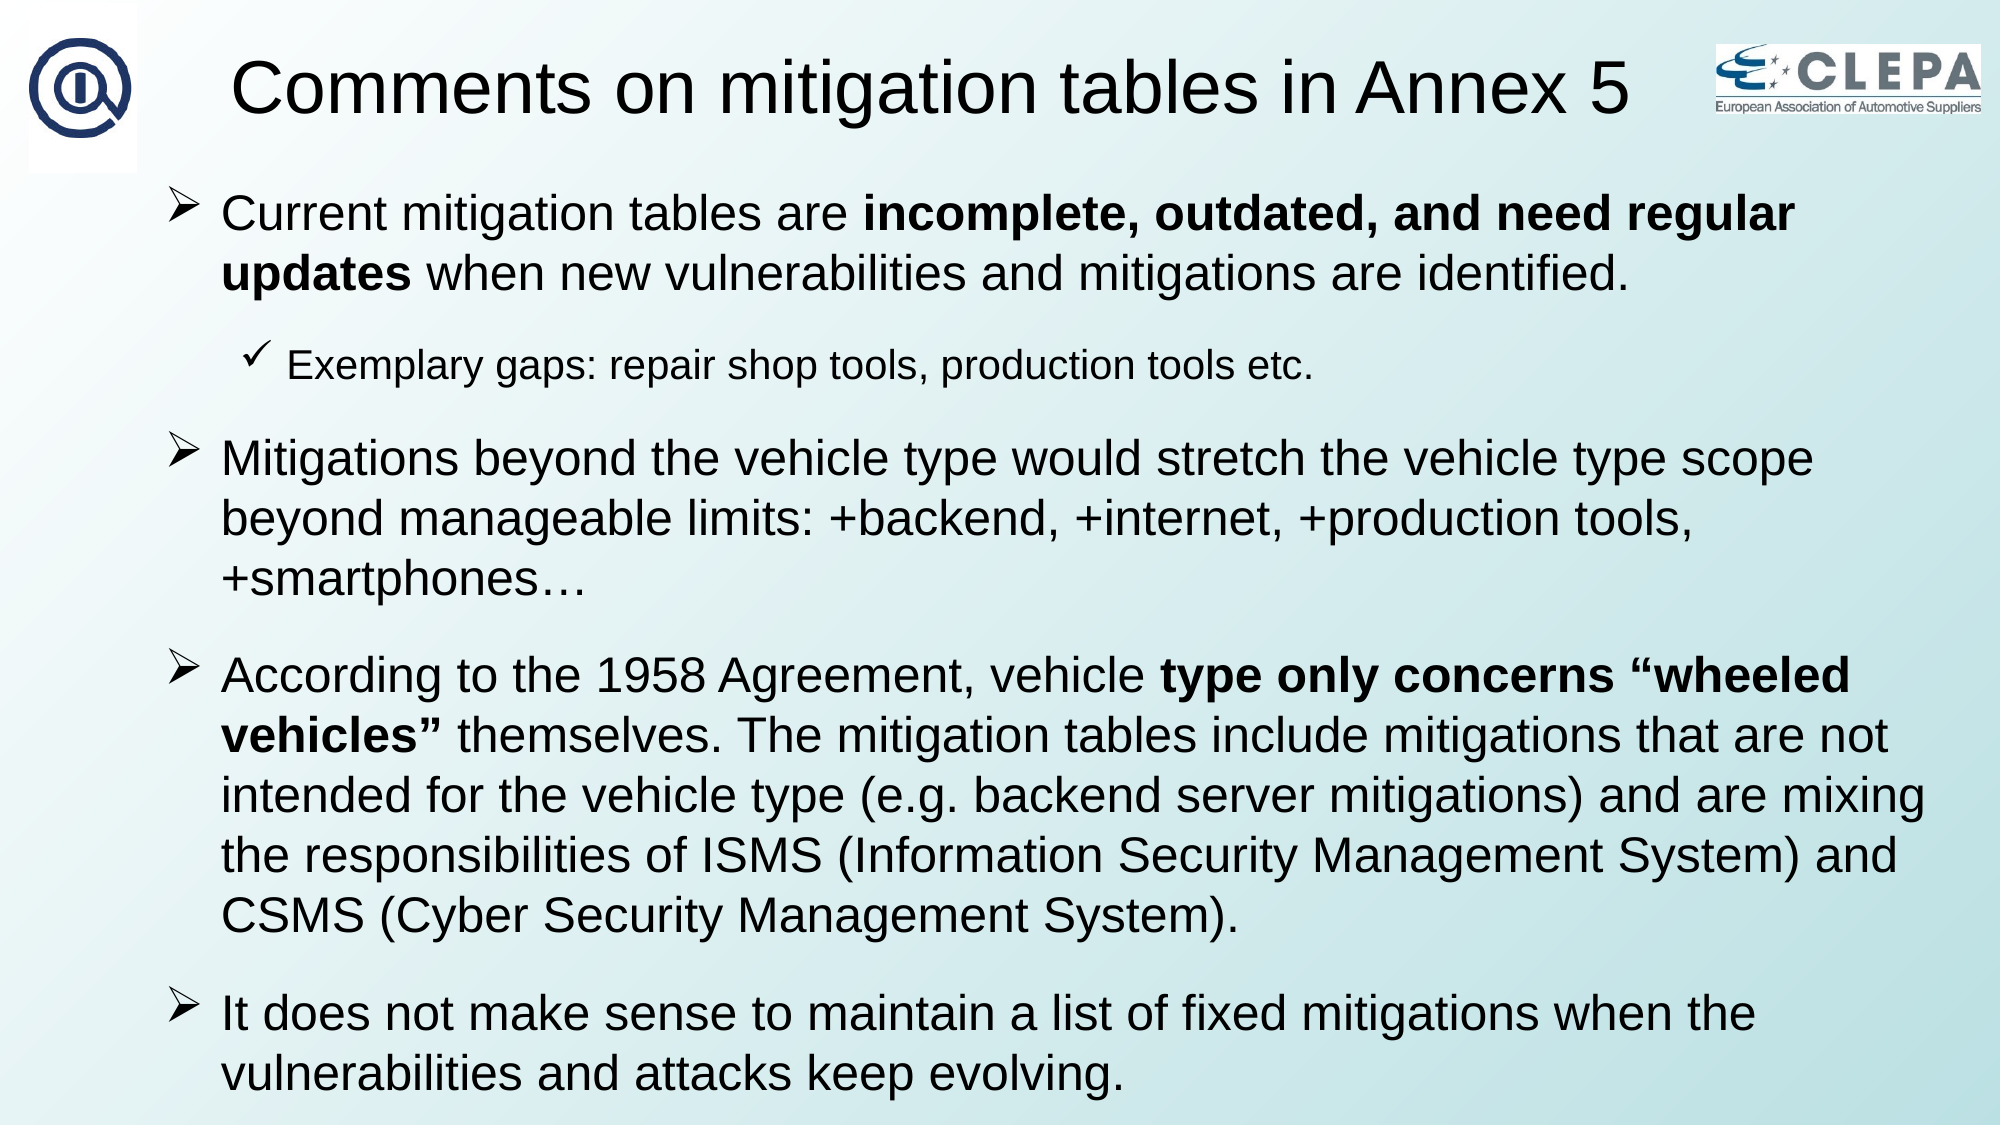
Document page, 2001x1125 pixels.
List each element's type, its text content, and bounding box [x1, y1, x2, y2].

picture [29, 3, 137, 173]
list Current mitigation tables are incomplete, outdated, and need regular updates when new vulnerabilities and mitigations are identified. Exemplary gaps: repair shop tools, production tools etc. Mitigations beyond the vehicle type would stretch the vehicle type scope beyond manageable limits: +backend, +internet, +production tools, +smartphones… According to the 1958 Agreement, vehicle type only concerns “wheeled vehicles” themselves. The mitigation tables include mitigations that are not intended for the vehicle type (e.g. backend server mitigations) and are mixing the responsibilities of ISMS (Information Security Management System) and CSMS (Cyber Security Management System). It does not make sense to maintain a list of fixed mitigations when the vulnerabilities and attacks keep evolving. [149, 172, 1950, 1005]
picture [1832, 44, 1981, 114]
title Comments on mitigation tables in Annex 5 [31, 30, 1832, 219]
